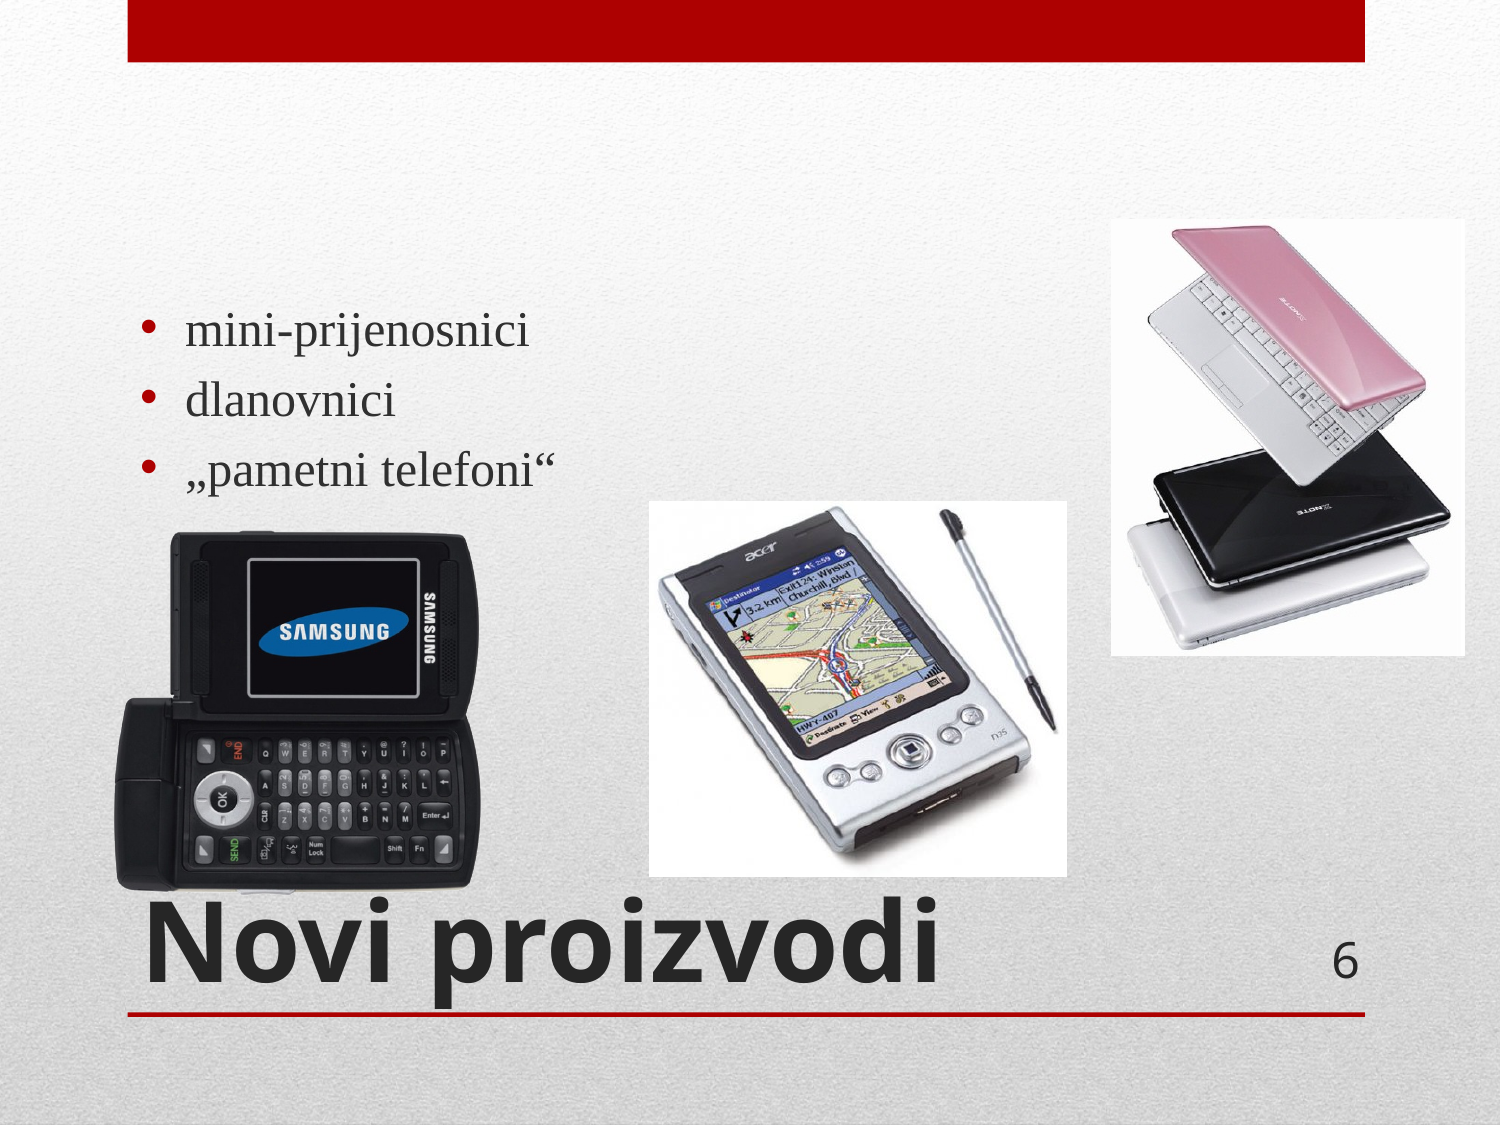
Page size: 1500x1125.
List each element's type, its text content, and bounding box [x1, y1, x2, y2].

picture [64, 500, 525, 922]
picture [1110, 219, 1465, 657]
picture [649, 500, 1068, 878]
slide_number 6 [1250, 933, 1375, 993]
list mini-prijenosnici dlanovnici „pametni telefoni“ [125, 112, 1363, 750]
title Novi proizvodi [125, 750, 1238, 1013]
